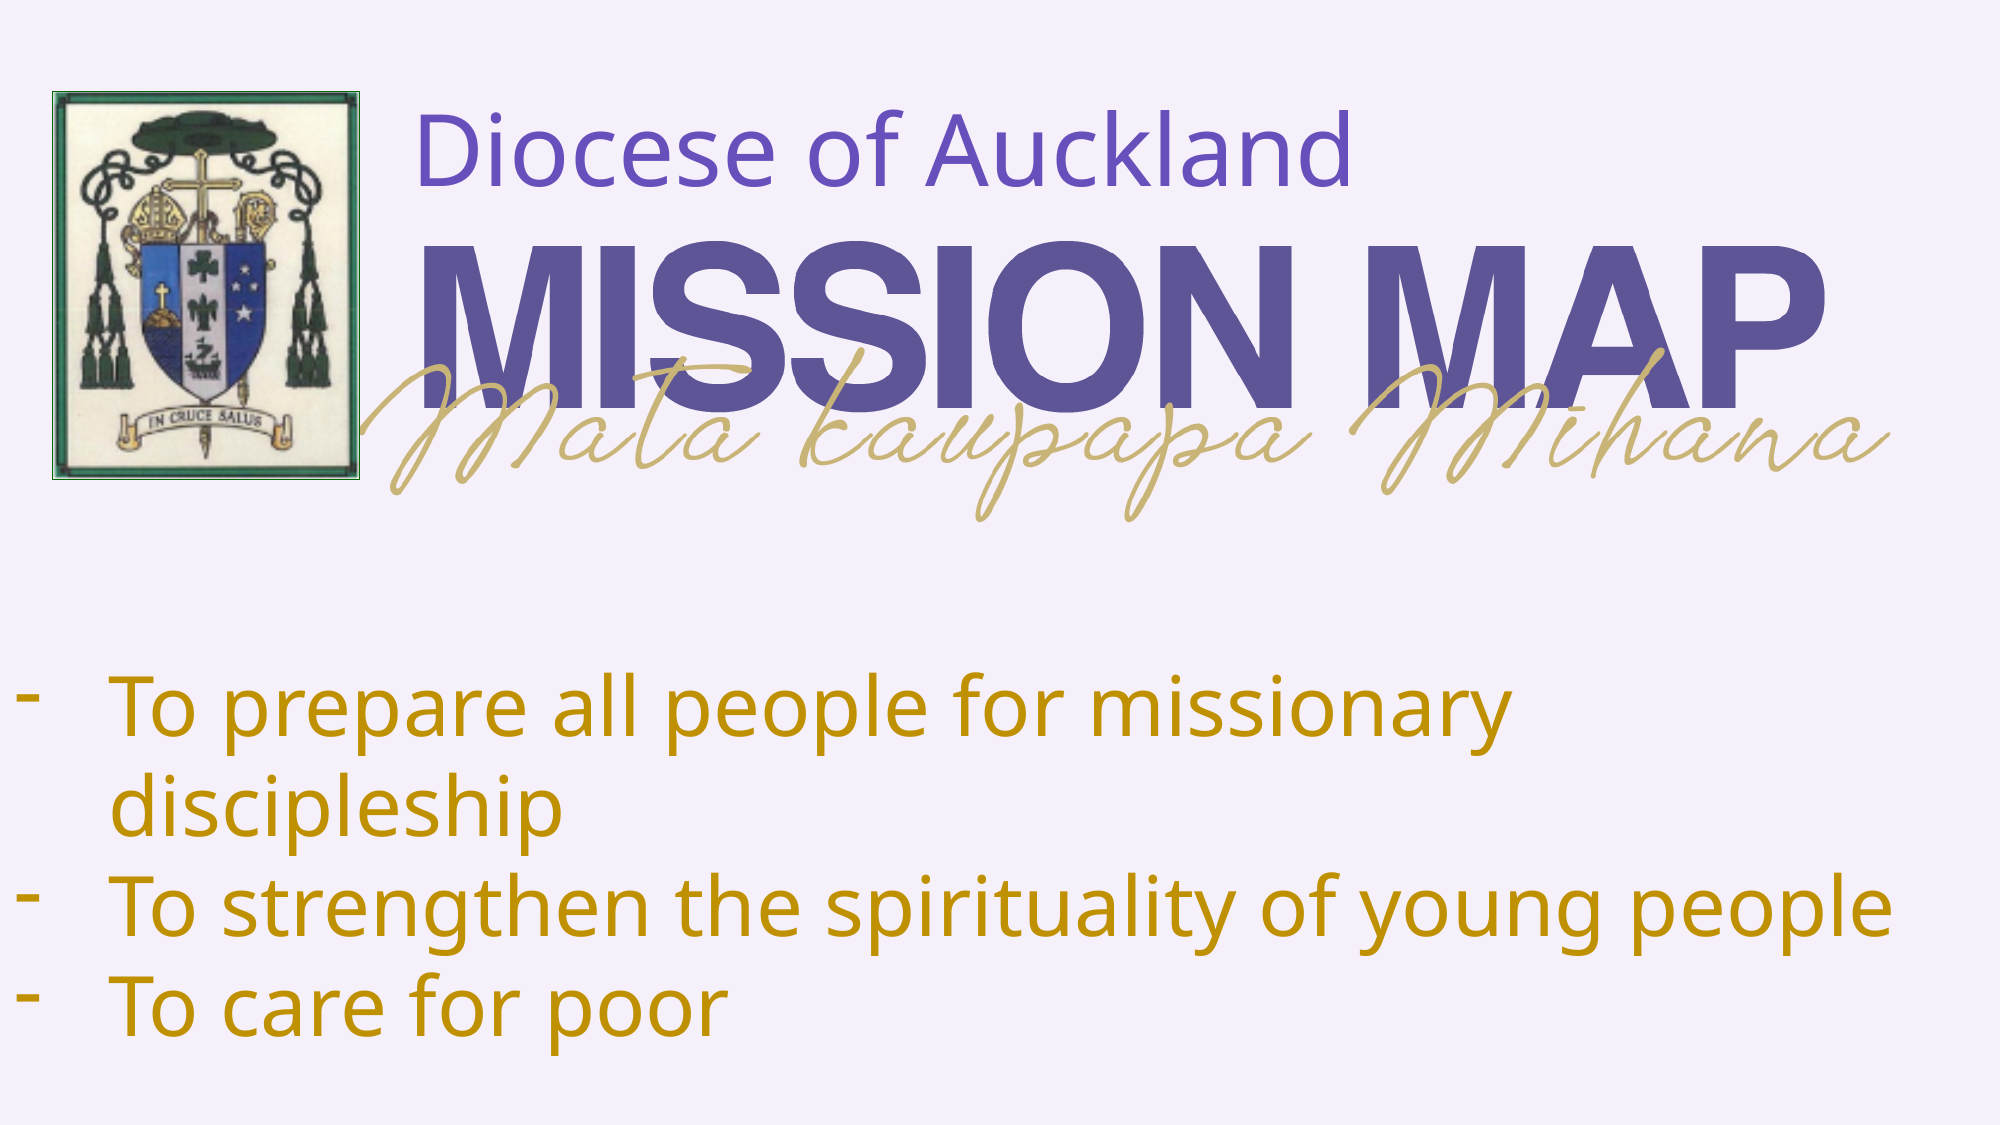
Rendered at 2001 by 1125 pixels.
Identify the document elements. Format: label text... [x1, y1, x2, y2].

picture [52, 91, 2001, 525]
text_box To prepare all people for missionary discipleship To strengthen the spirituality of young people To care for poor [0, 645, 2000, 1061]
text_box Diocese of Auckland [396, 78, 1774, 204]
